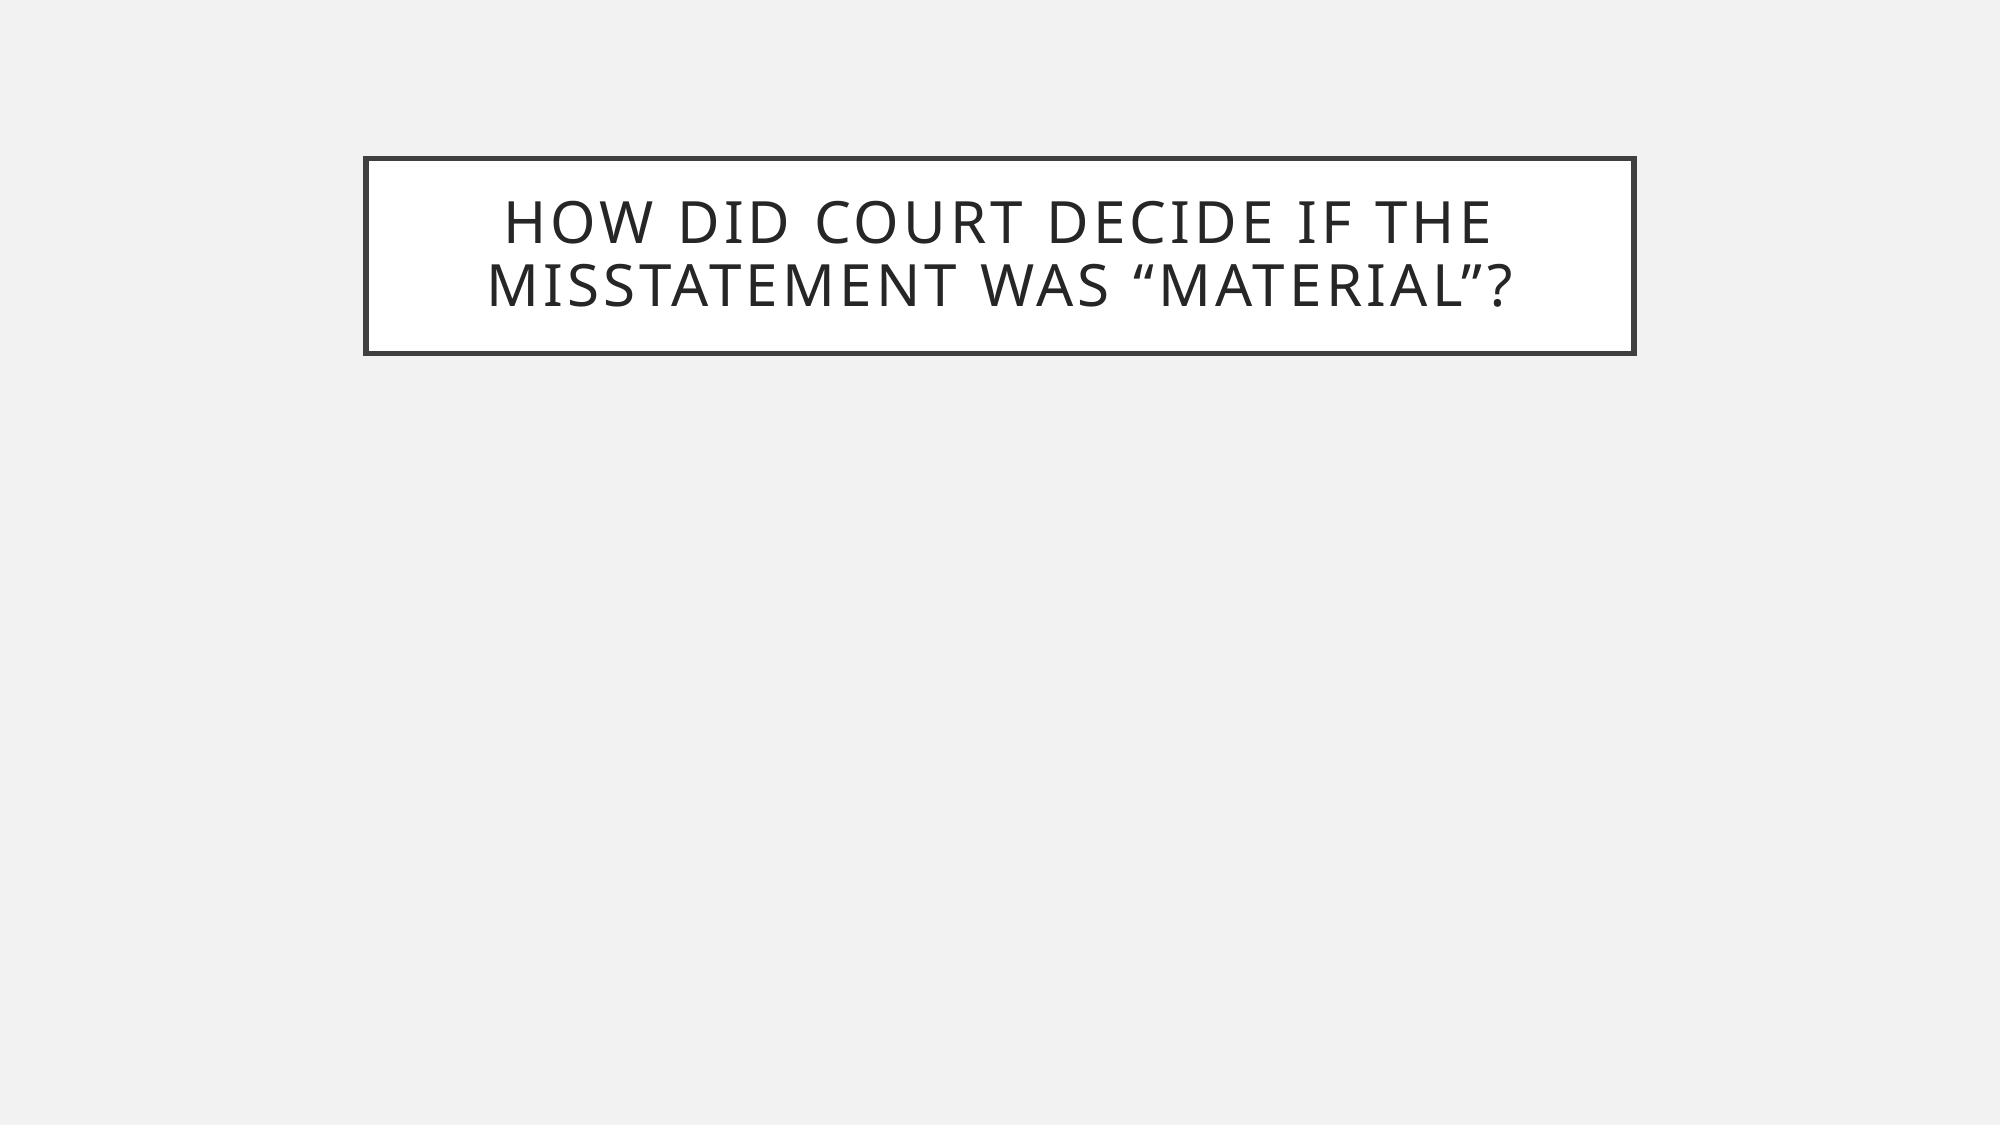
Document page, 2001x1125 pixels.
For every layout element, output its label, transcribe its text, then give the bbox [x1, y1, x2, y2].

title How did court decide if the misstatement was “material”? [363, 156, 1637, 356]
